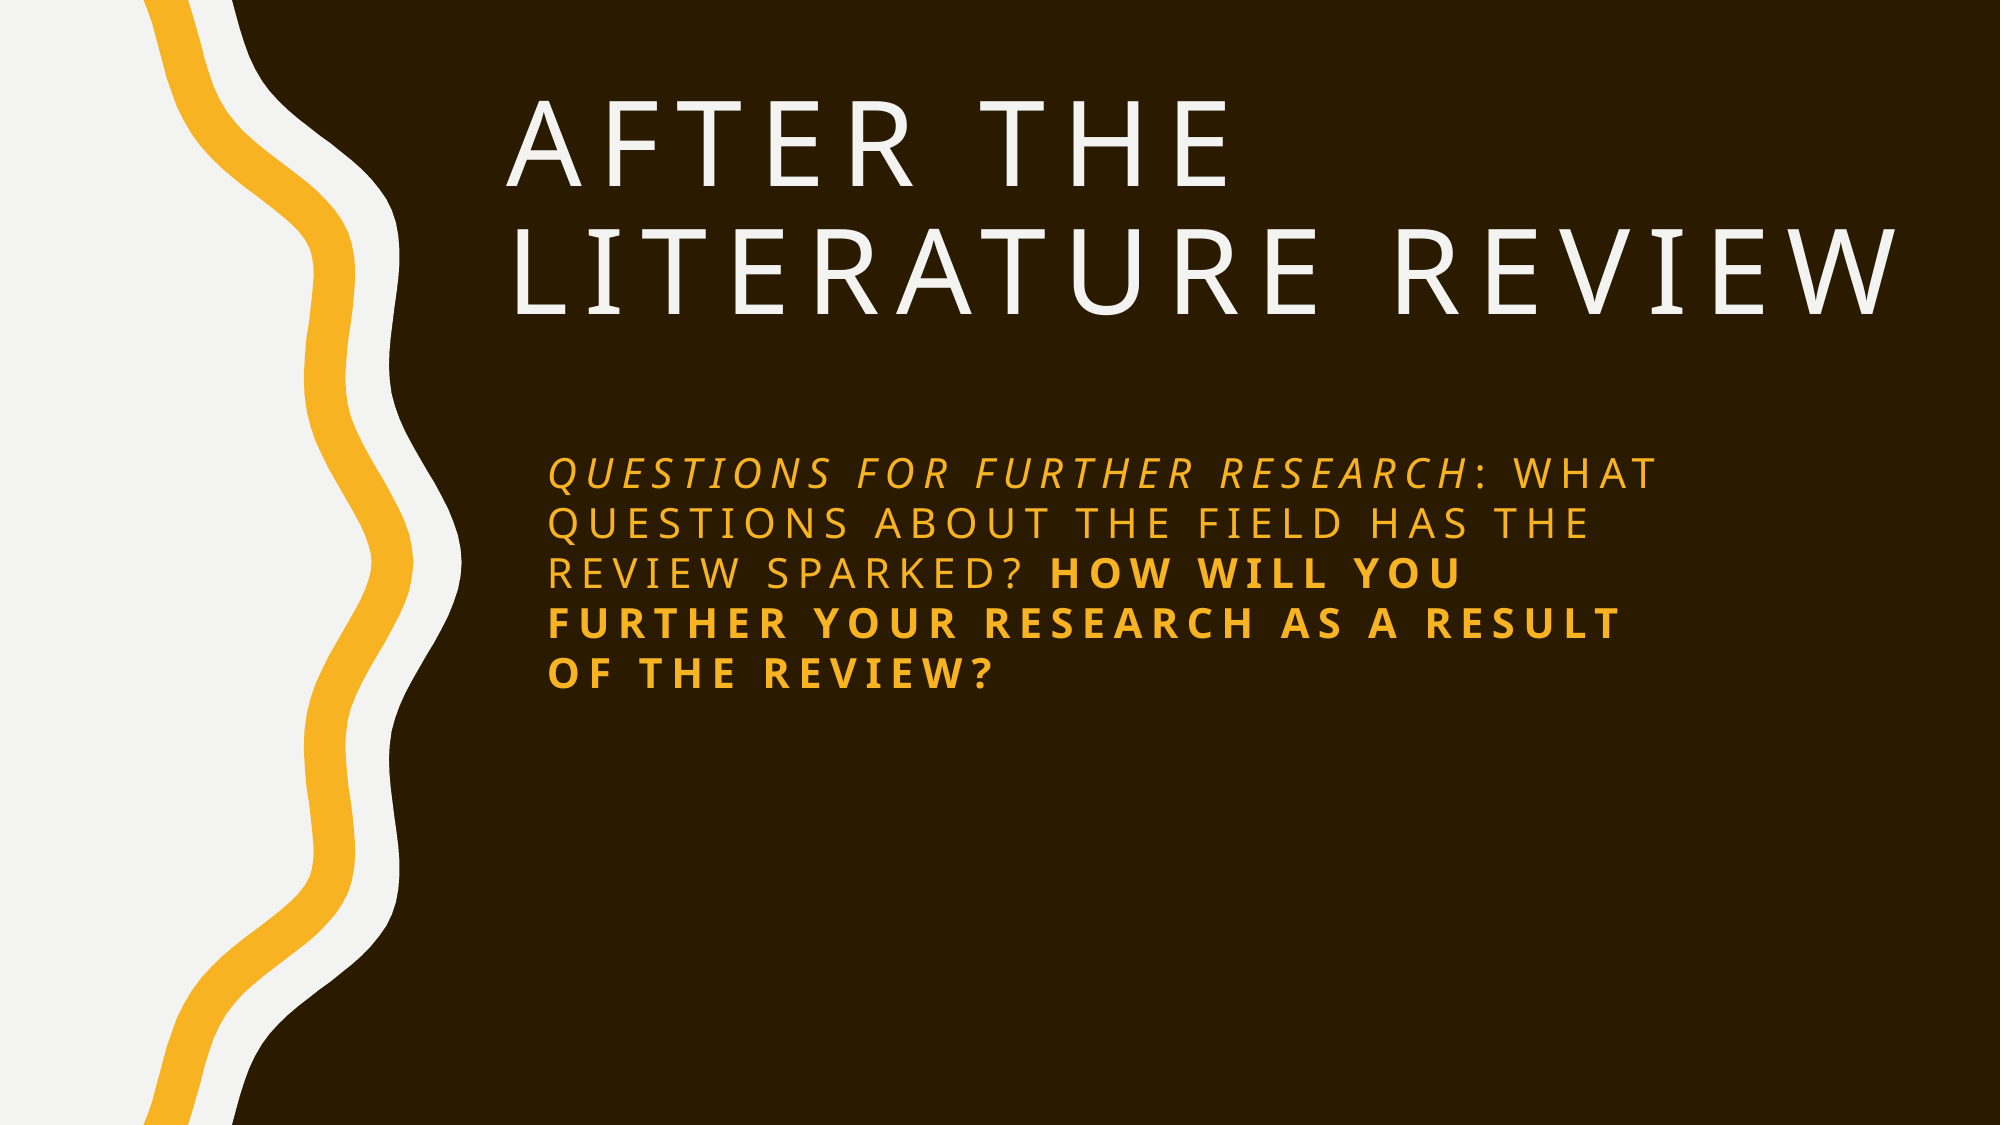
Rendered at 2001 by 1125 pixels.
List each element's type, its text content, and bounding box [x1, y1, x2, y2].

list Questions for Further Research: What questions about the field has the review sparked? How will you further your research as a result of the review? [531, 439, 1684, 1003]
title After the literature review [491, 61, 1918, 348]
